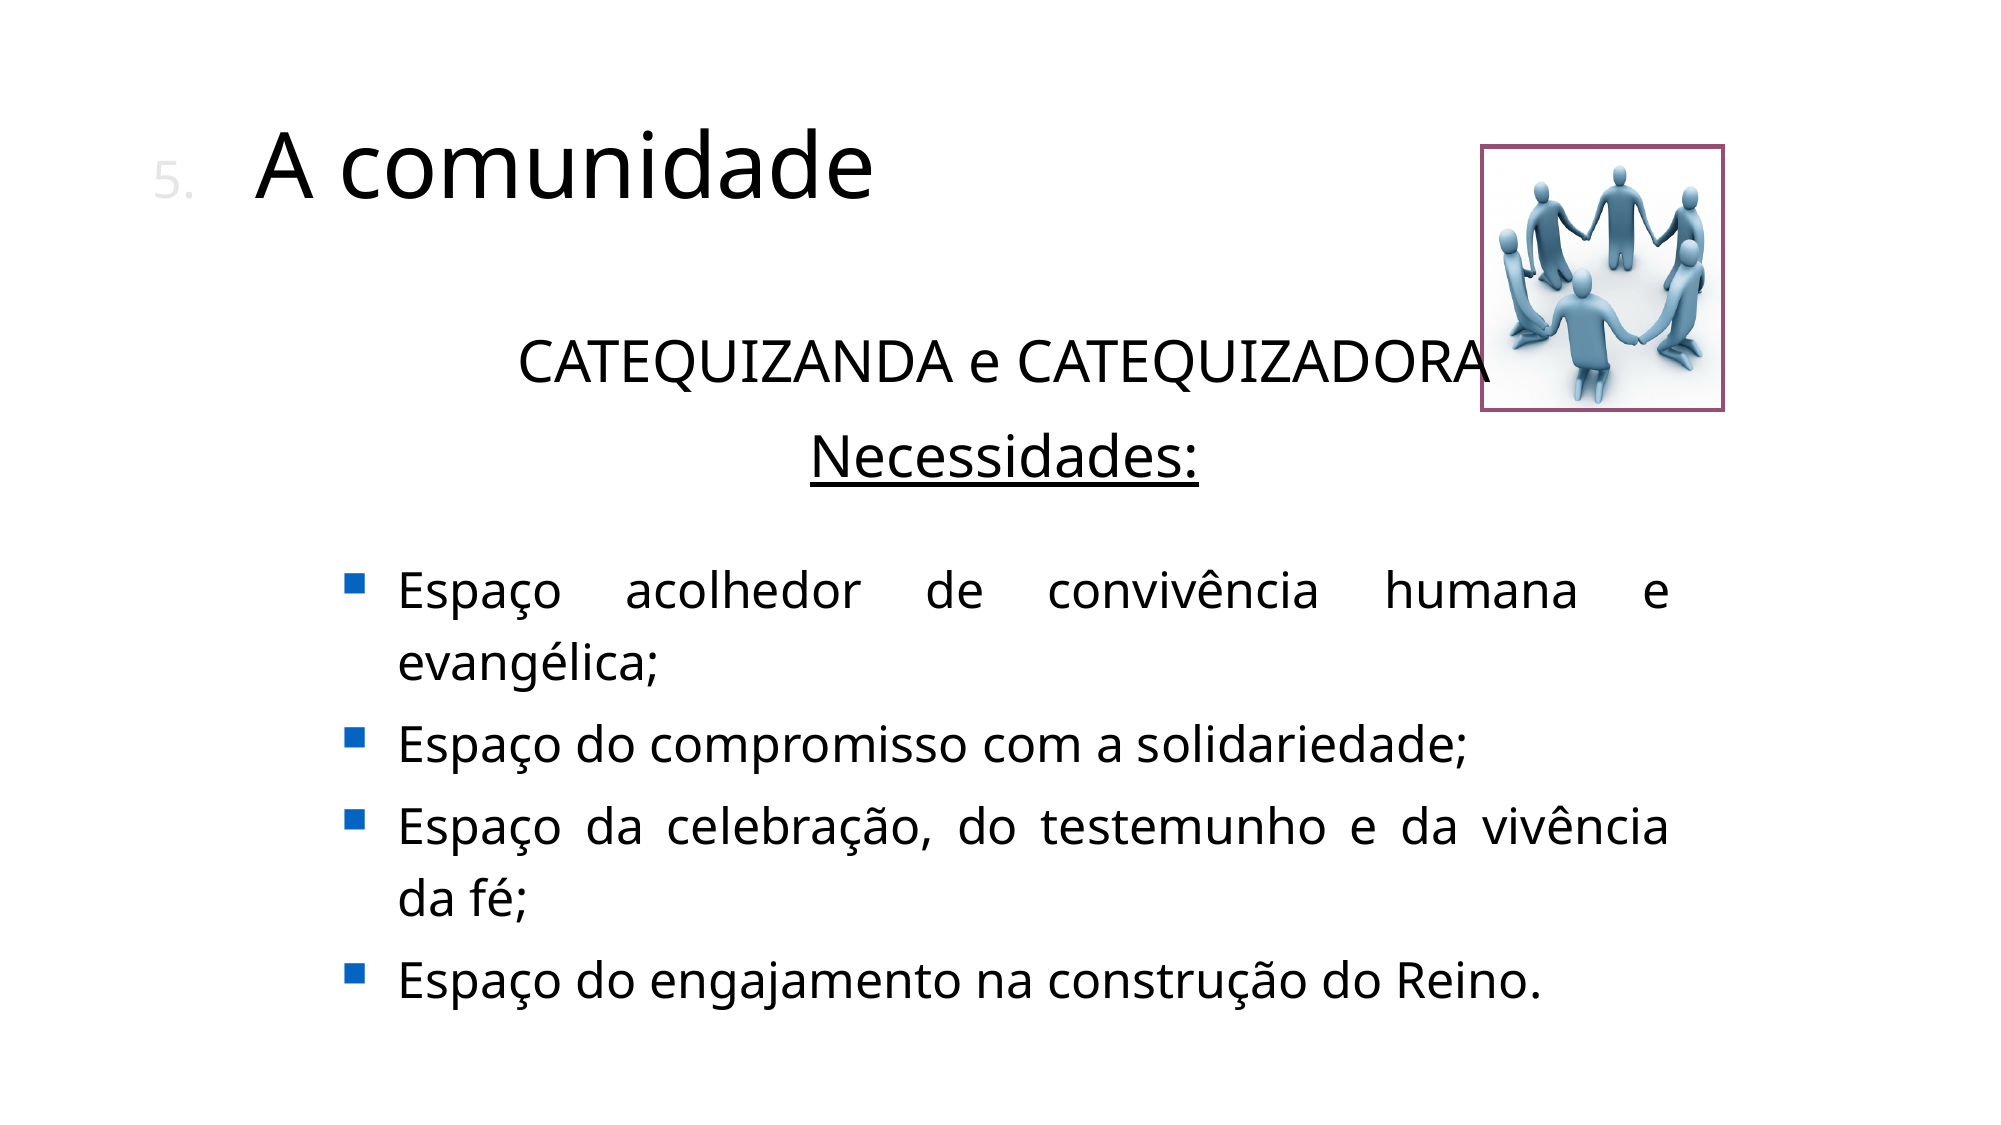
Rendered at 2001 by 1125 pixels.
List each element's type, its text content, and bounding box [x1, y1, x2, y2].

title 5. A comunidade [137, 59, 1863, 278]
text_box Espaço acolhedor de convivência humana e evangélica; Espaço do compromisso com a solidariedade; Espaço da celebração, do testemunho e da vivência da fé; Espaço do engajamento na construção do Reino. [326, 538, 1687, 965]
picture [1484, 148, 1721, 408]
text_box CATEQUIZANDA e CATEQUIZADORA Necessidades: [492, 302, 1517, 499]
